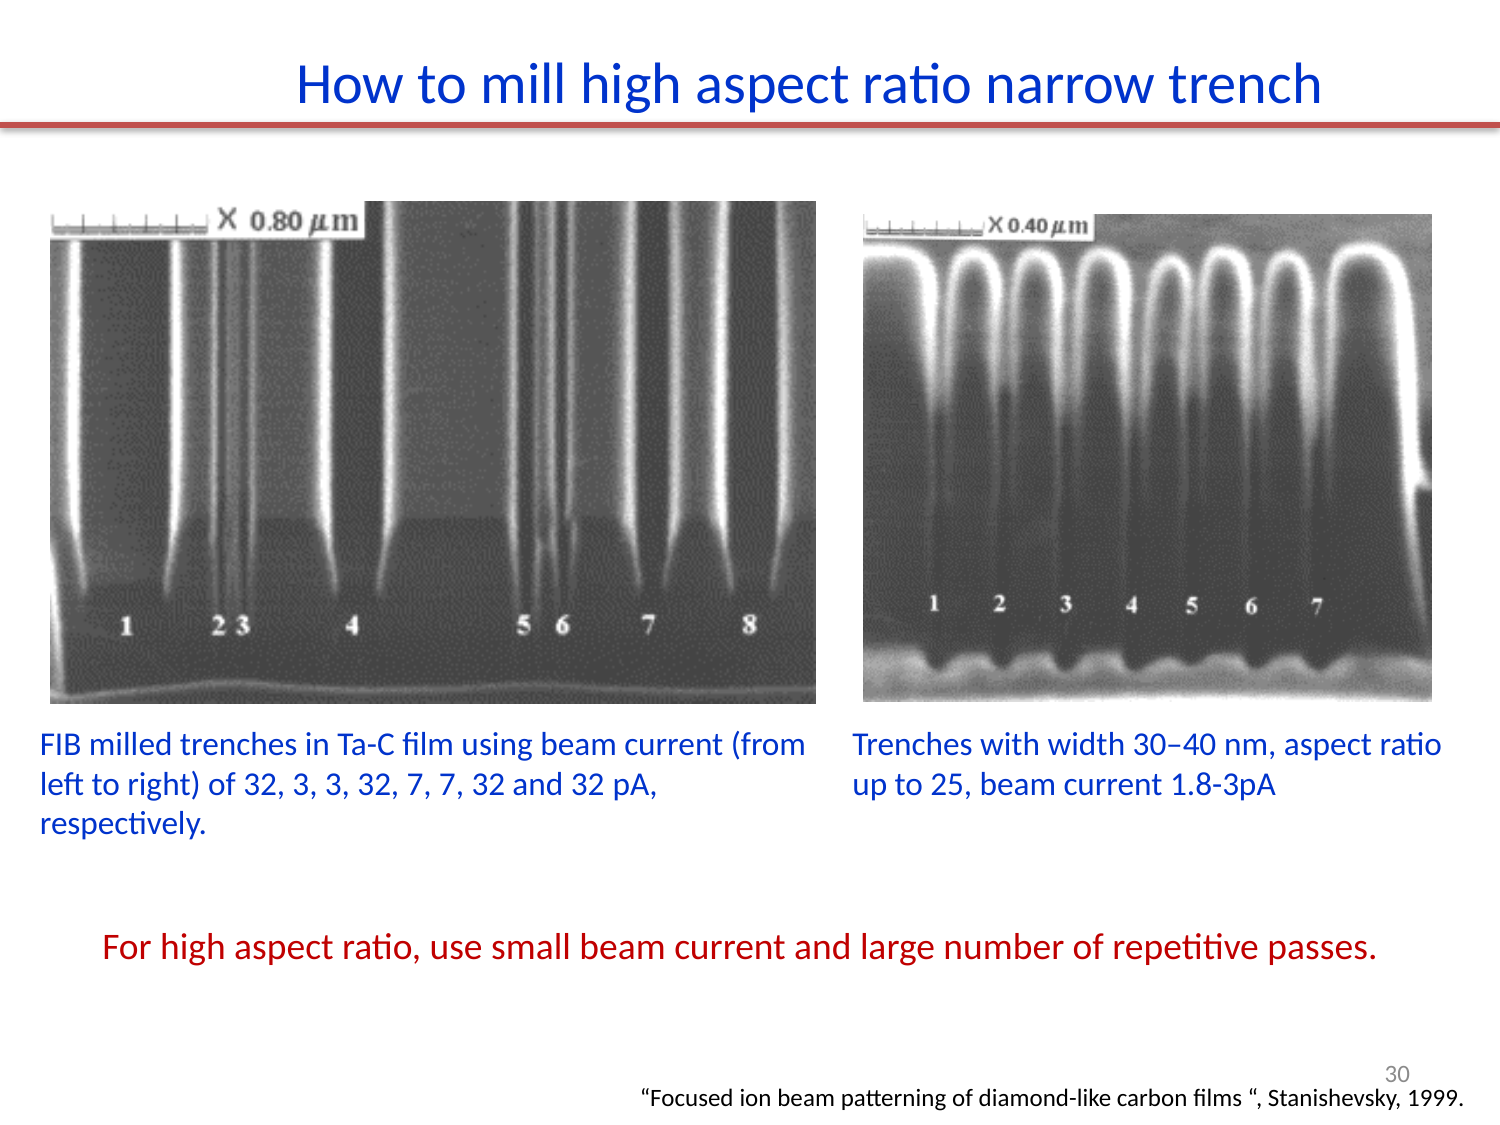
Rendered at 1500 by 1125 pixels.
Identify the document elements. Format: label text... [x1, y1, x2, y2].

picture [49, 201, 816, 704]
text_box FIB milled trenches in Ta-C film using beam current (from left to right) of 32, 3, 3, 32, 7, 7, 32 and 32 pA, respectively. [24, 714, 825, 849]
picture [863, 214, 1432, 703]
slide_number 30 [1074, 1042, 1425, 1103]
text_box “Focused ion beam patterning of diamond-like carbon films “, Stanishevsky, 1999. [624, 1074, 1488, 1120]
text_box For high aspect ratio, use small beam current and large number of repetitive passes. [87, 914, 1400, 975]
text_box How to mill high aspect ratio narrow trench [281, 37, 1339, 120]
text_box Trenches with width 30–40 nm, aspect ratio up to 25, beam current 1.8-3pA [837, 714, 1463, 809]
